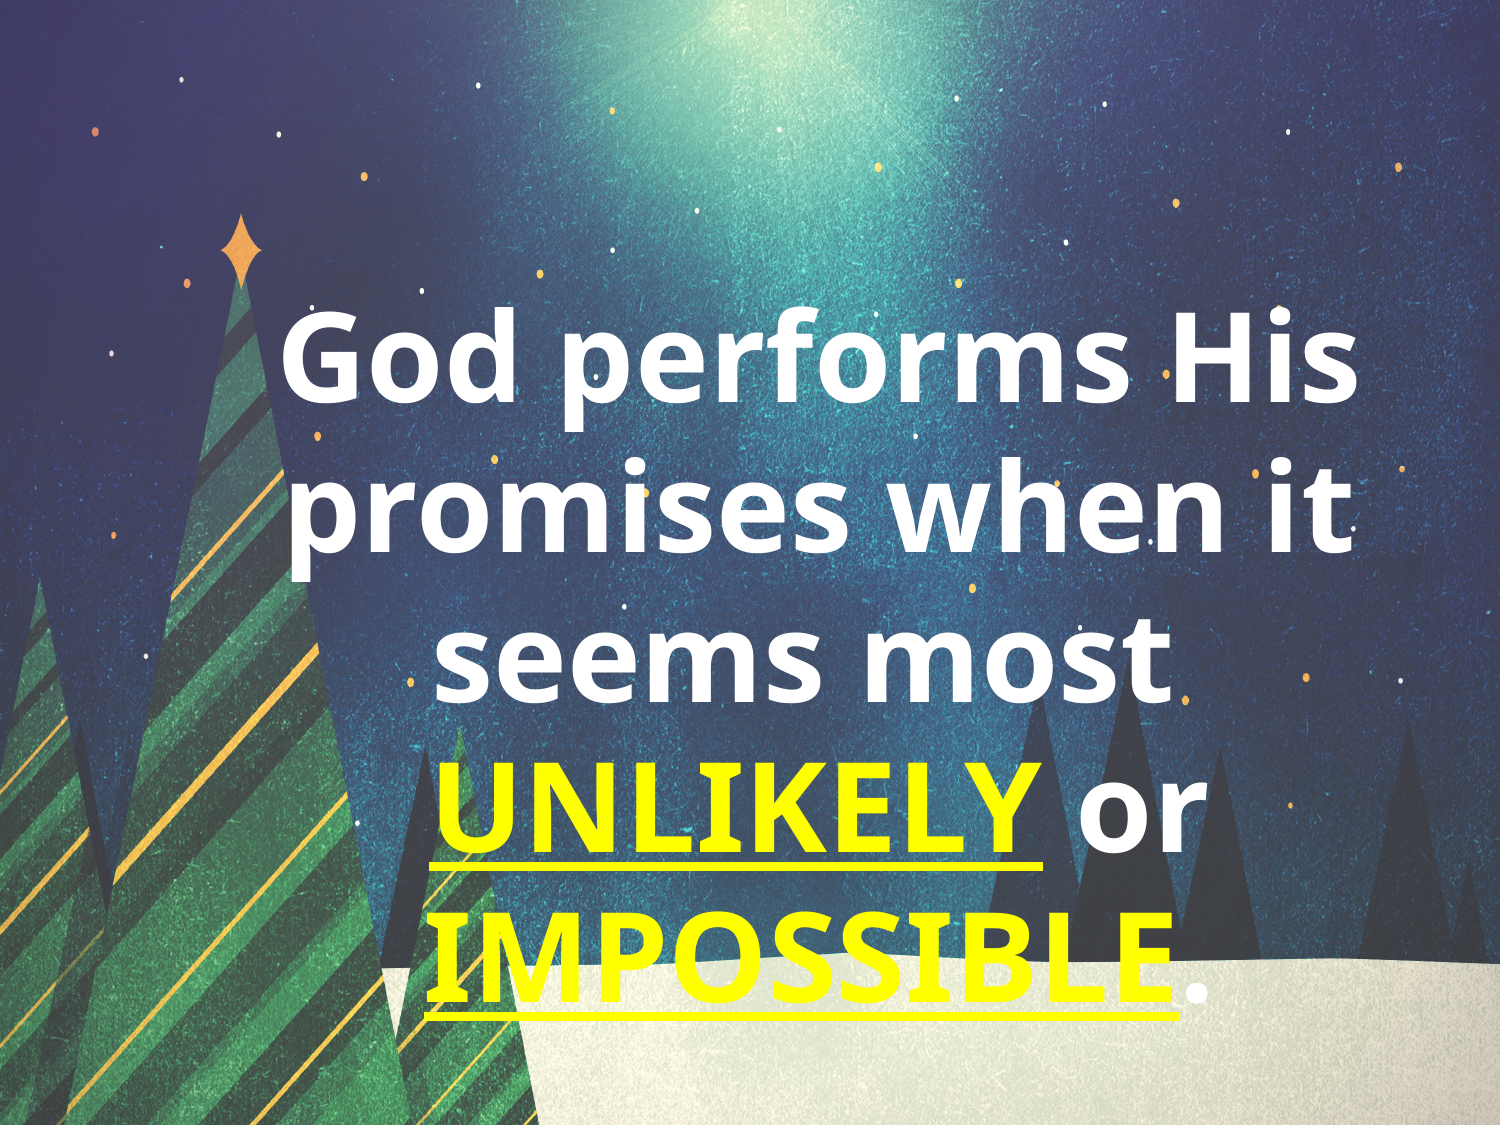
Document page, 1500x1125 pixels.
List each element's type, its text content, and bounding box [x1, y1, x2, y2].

picture [0, 0, 1500, 1125]
text_box God performs His promises when it seems most UNLIKELY or IMPOSSIBLE. [190, 270, 1449, 1035]
